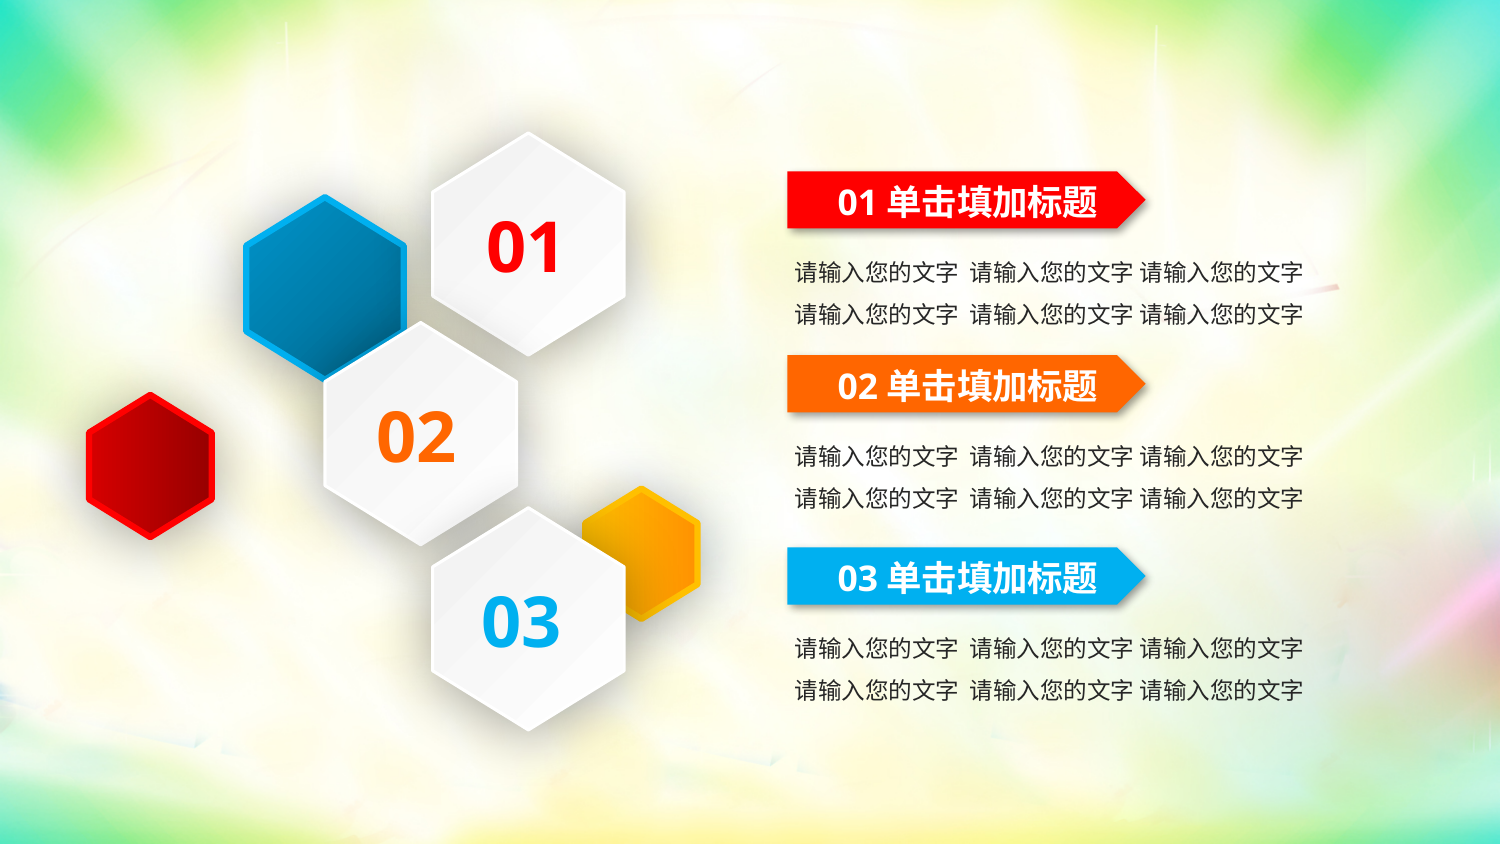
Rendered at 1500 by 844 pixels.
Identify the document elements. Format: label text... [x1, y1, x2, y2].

text_box [246, 197, 393, 366]
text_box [787, 170, 1146, 229]
text_box 请输入您的文字 请输入您的文字 请输入您的文字 请输入您的文字 请输入您的文字 请输入您的文字 [783, 237, 1328, 334]
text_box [324, 322, 517, 545]
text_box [432, 507, 625, 731]
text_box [787, 354, 1146, 413]
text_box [432, 132, 625, 356]
text_box 请输入您的文字 请输入您的文字 请输入您的文字 请输入您的文字 请输入您的文字 请输入您的文字 [783, 421, 1328, 518]
text_box [614, 488, 698, 605]
picture [0, 0, 1500, 844]
text_box [88, 394, 212, 538]
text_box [787, 547, 1146, 605]
text_box 请输入您的文字 请输入您的文字 请输入您的文字 请输入您的文字 请输入您的文字 请输入您的文字 [783, 613, 1328, 710]
